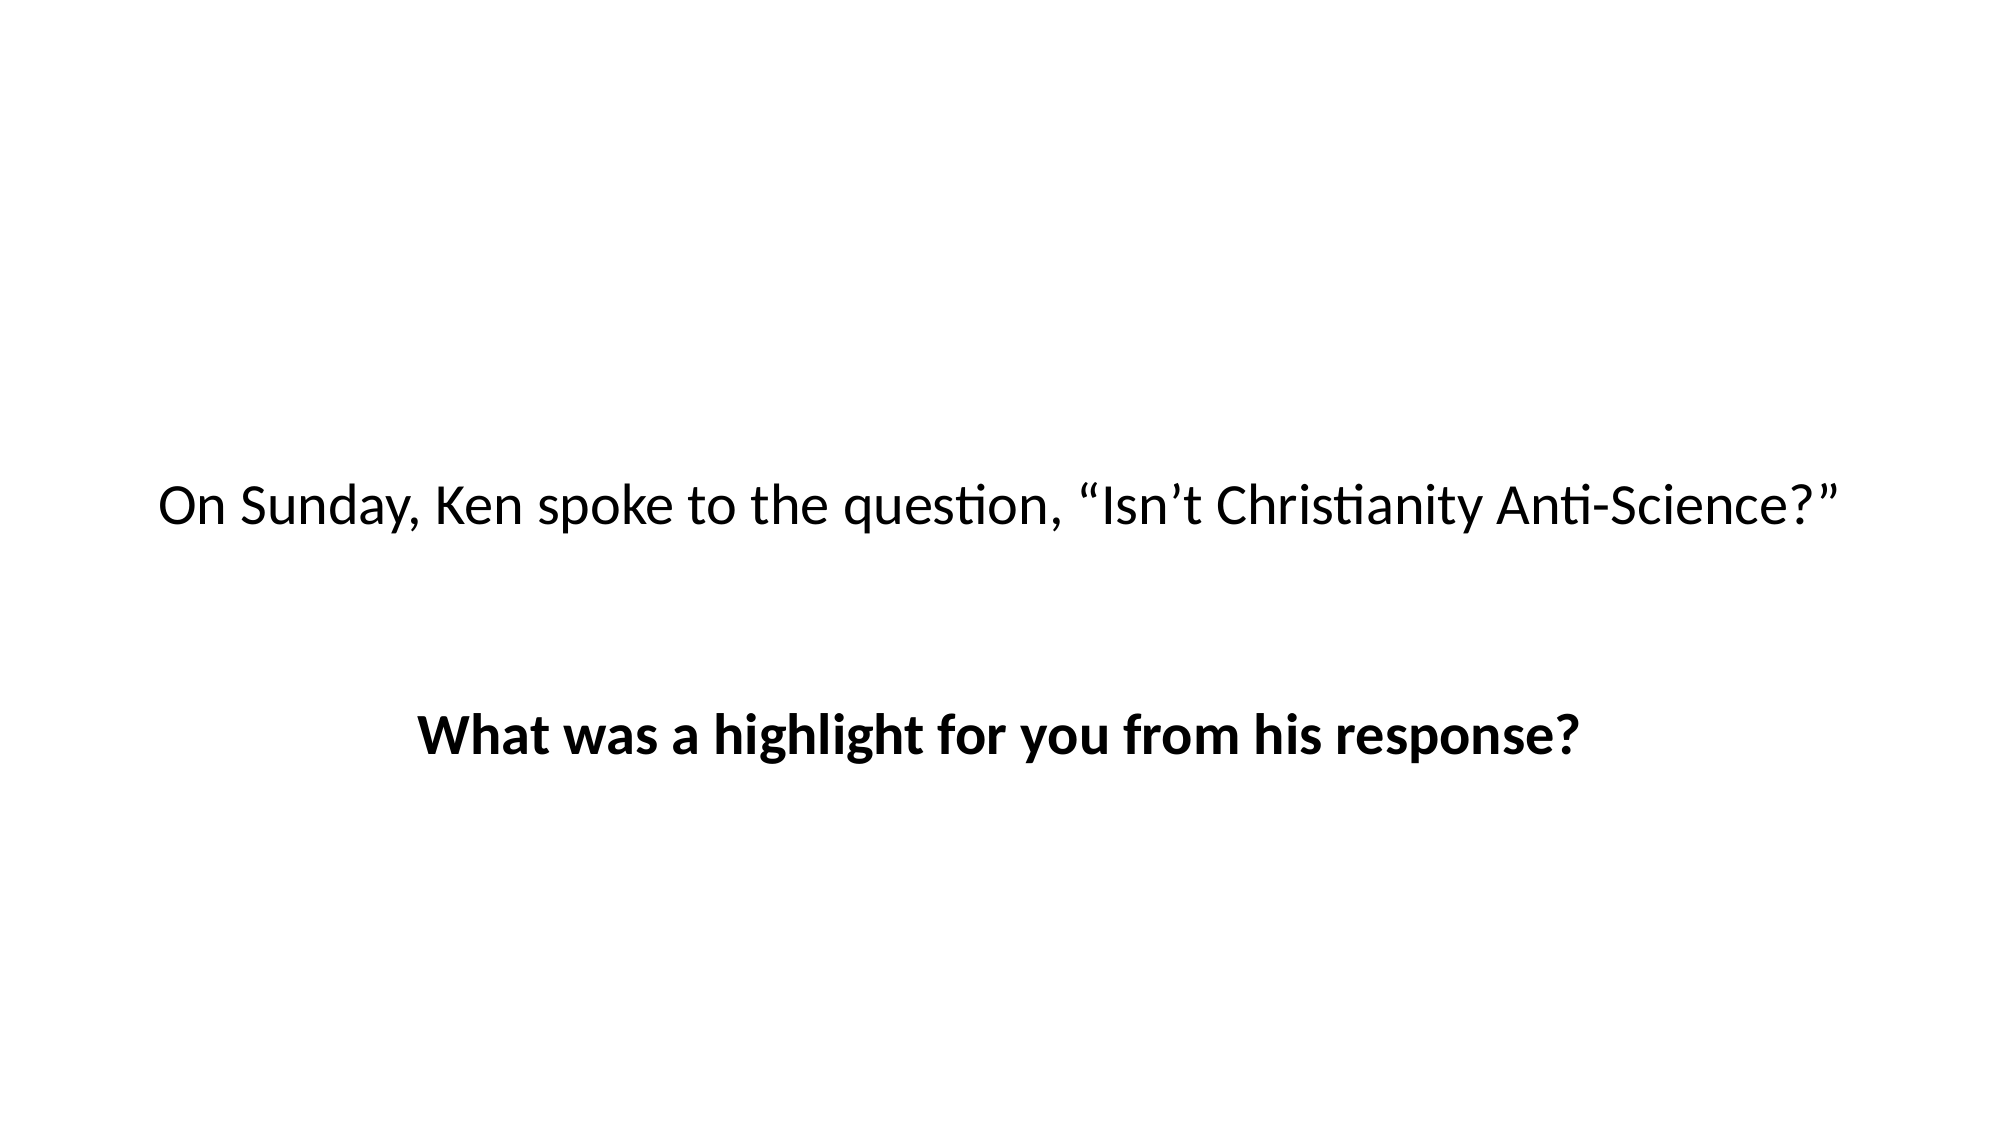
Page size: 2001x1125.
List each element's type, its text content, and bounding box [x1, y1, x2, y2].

list On Sunday, Ken spoke to the question, “Isn’t Christianity Anti-Science?” What was a highlight for you from his response? [137, 41, 1863, 1092]
